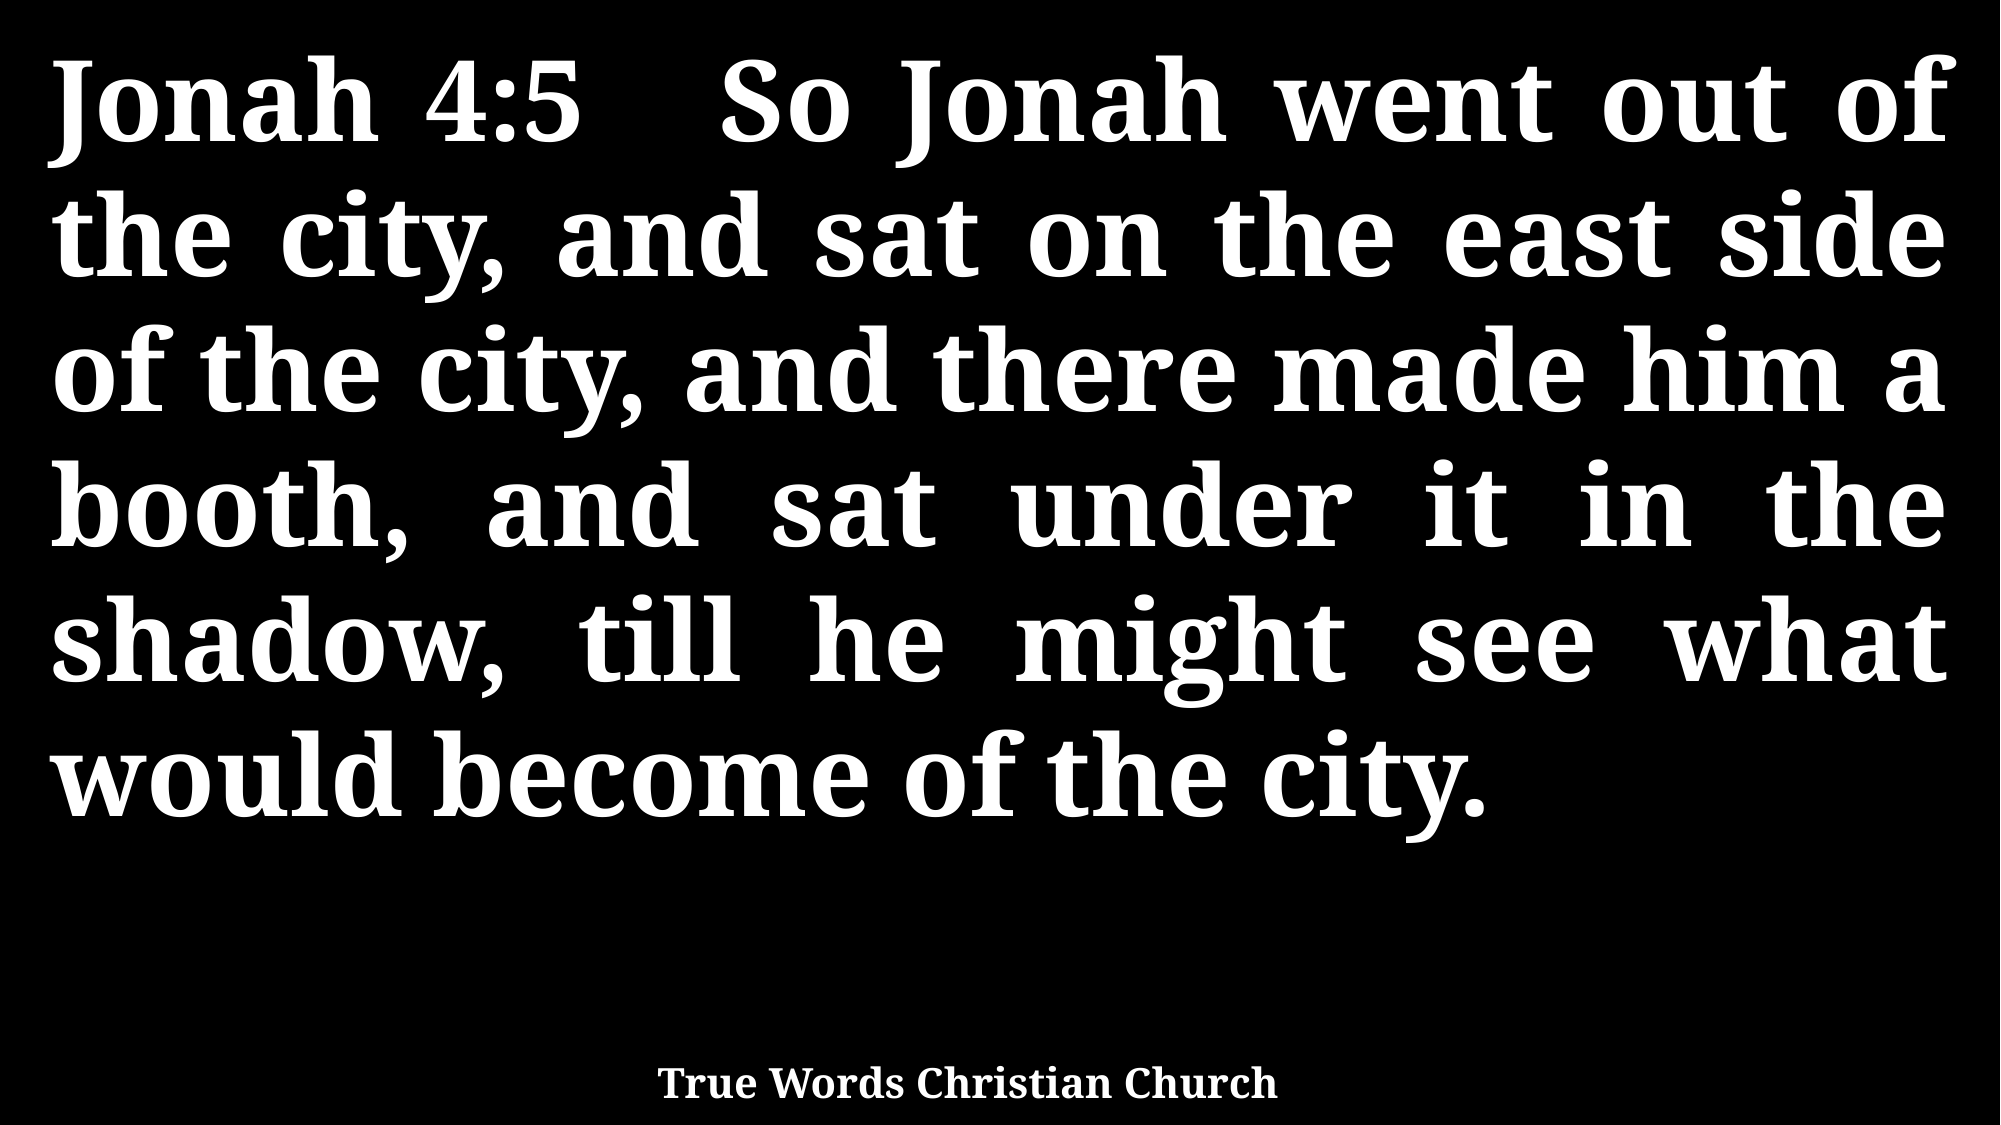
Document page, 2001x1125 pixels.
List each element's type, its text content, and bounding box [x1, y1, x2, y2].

text_box True Words Christian Church [642, 1049, 1294, 1114]
text_box Jonah 4:5 So Jonah went out of the city, and sat on the east side of the city, and there made him a booth, and sat under it in the shadow, till he might see what would become of the city. [35, 21, 1965, 847]
